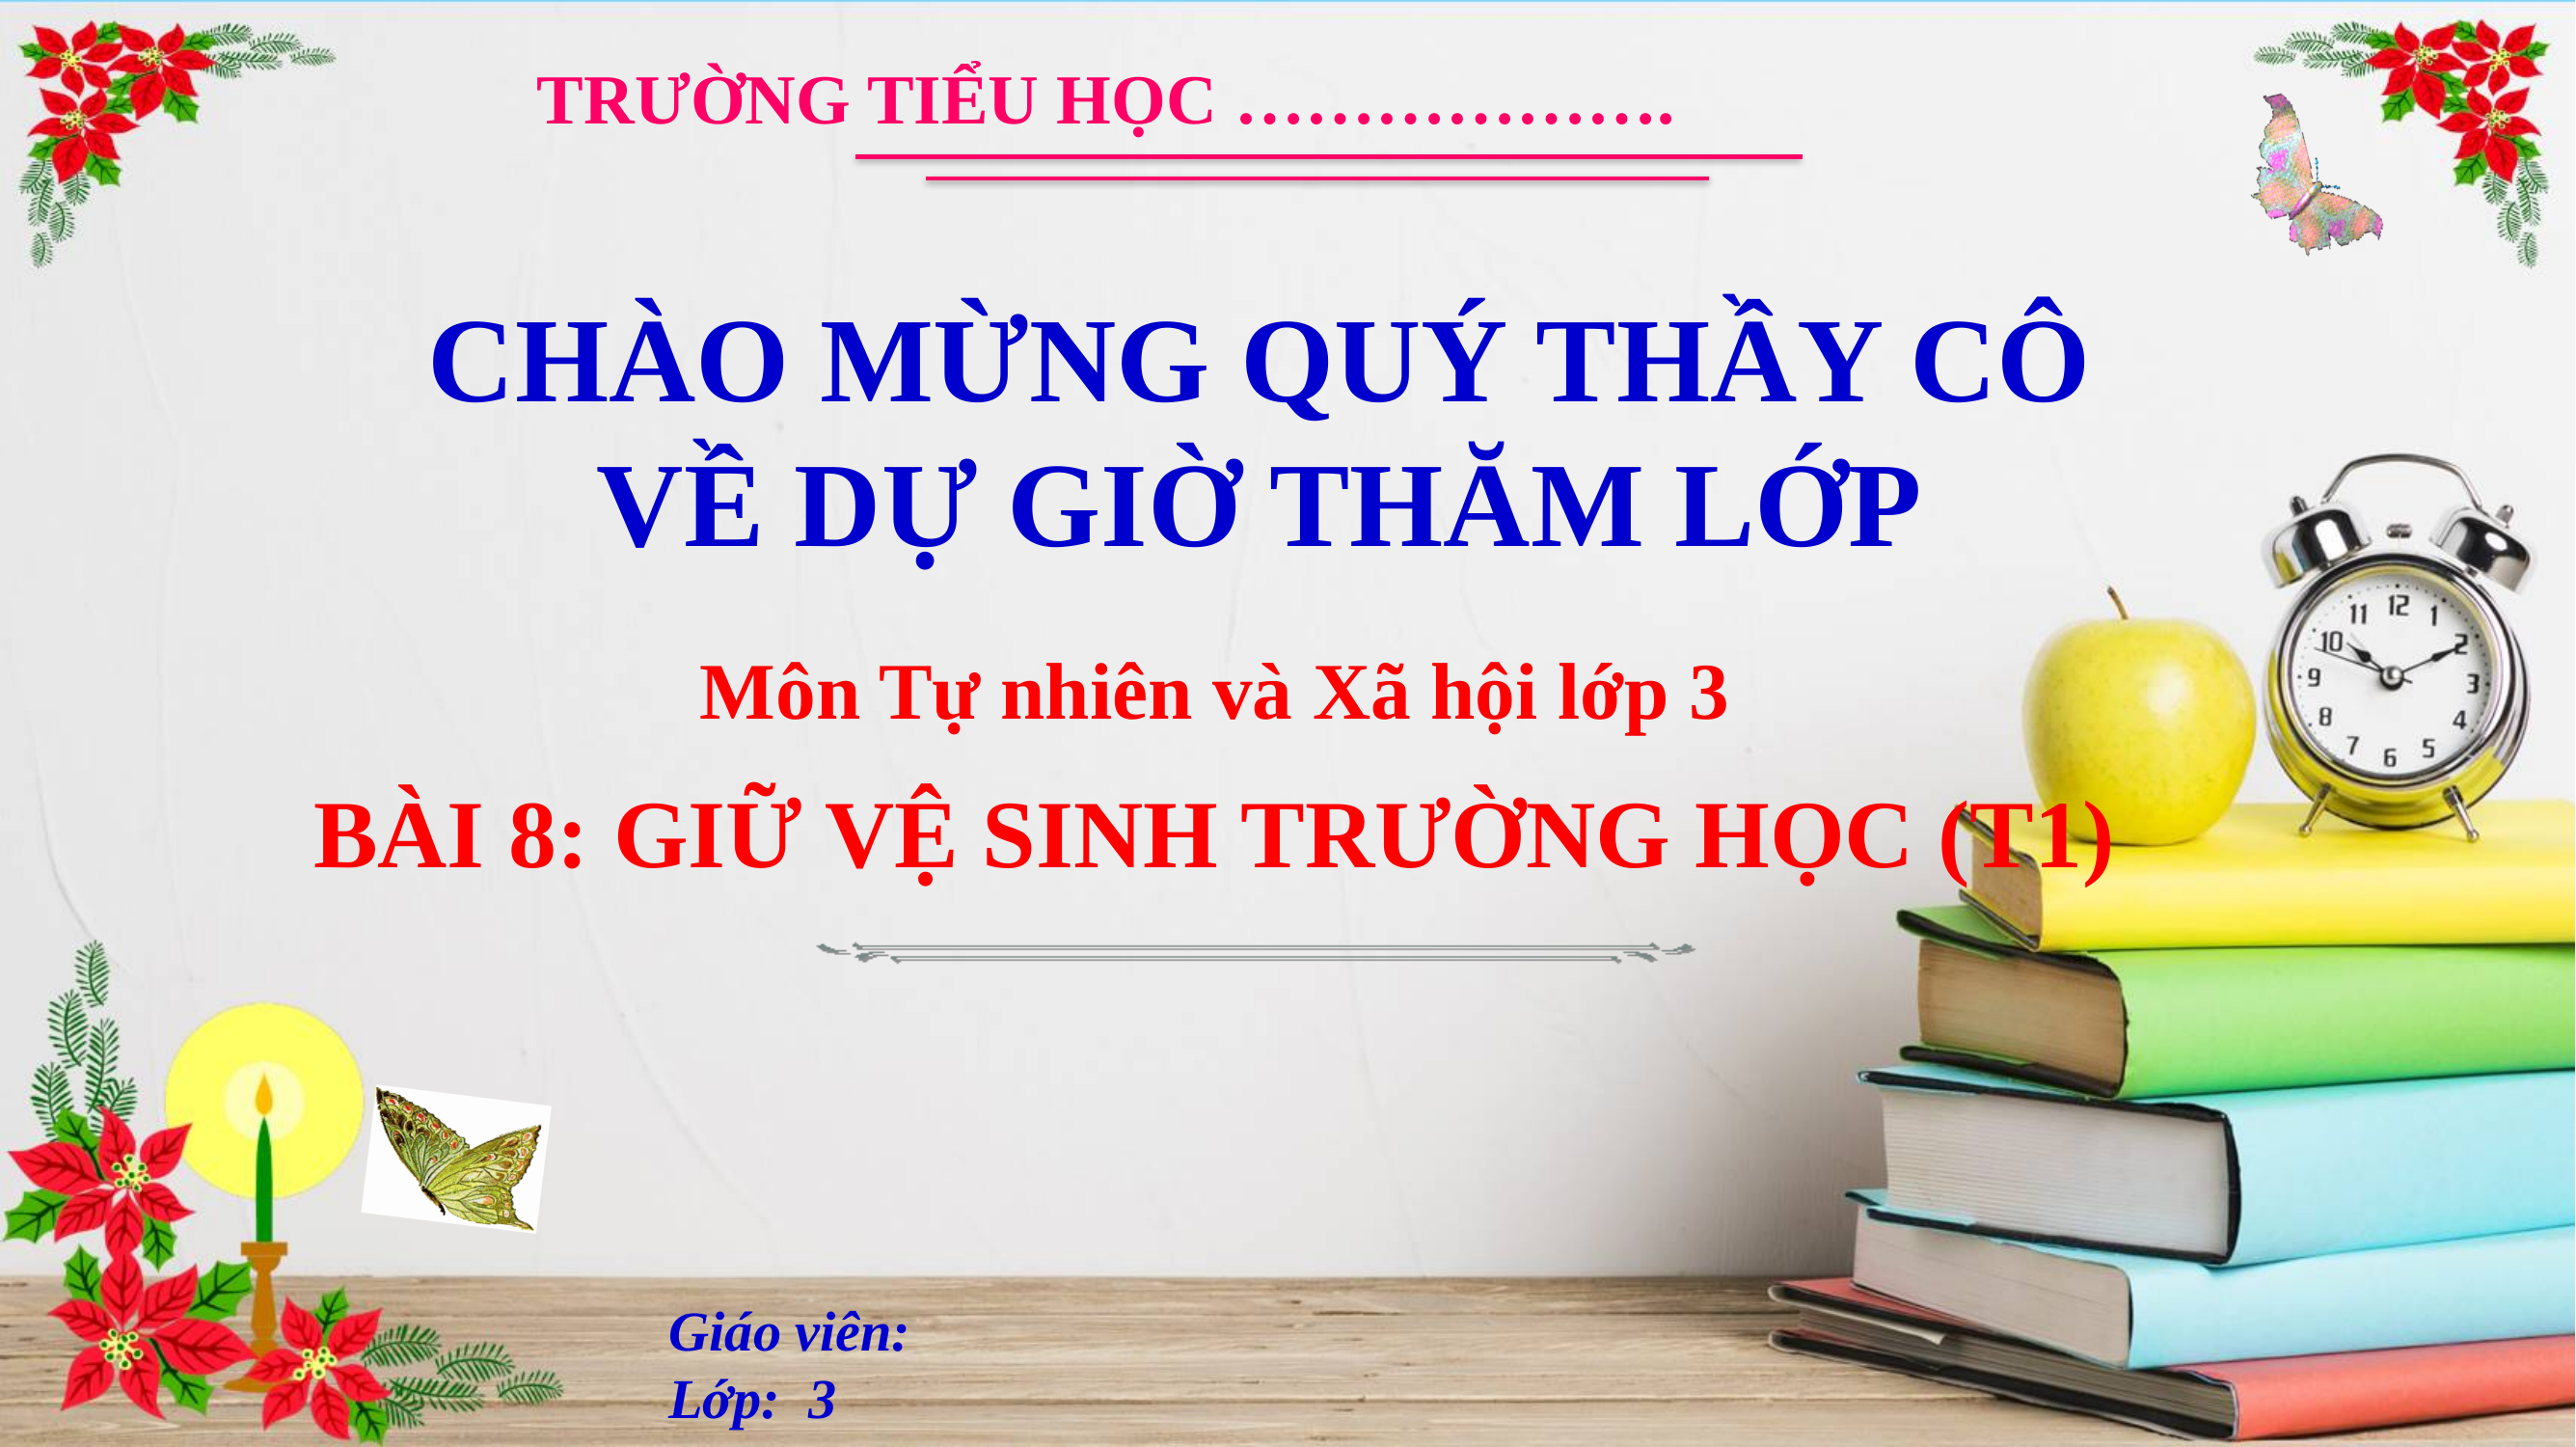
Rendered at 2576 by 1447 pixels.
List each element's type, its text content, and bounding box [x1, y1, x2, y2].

picture [0, 0, 2576, 1447]
text_box CHÀO MỪNG QUÝ THẦY CÔ VỀ DỰ GIỜ THĂM LỚP [298, 269, 2221, 582]
text_box Môn Tự nhiên và Xã hội lớp 3 BÀI 8: GIỮ VỆ SINH TRƯỜNG HỌC (T1) [118, 627, 2313, 899]
text_box TRƯỜNG TIỂU HỌC ………………. [505, 41, 2094, 234]
text_box Giáo viên: Lớp: 3 [645, 1282, 1770, 1441]
